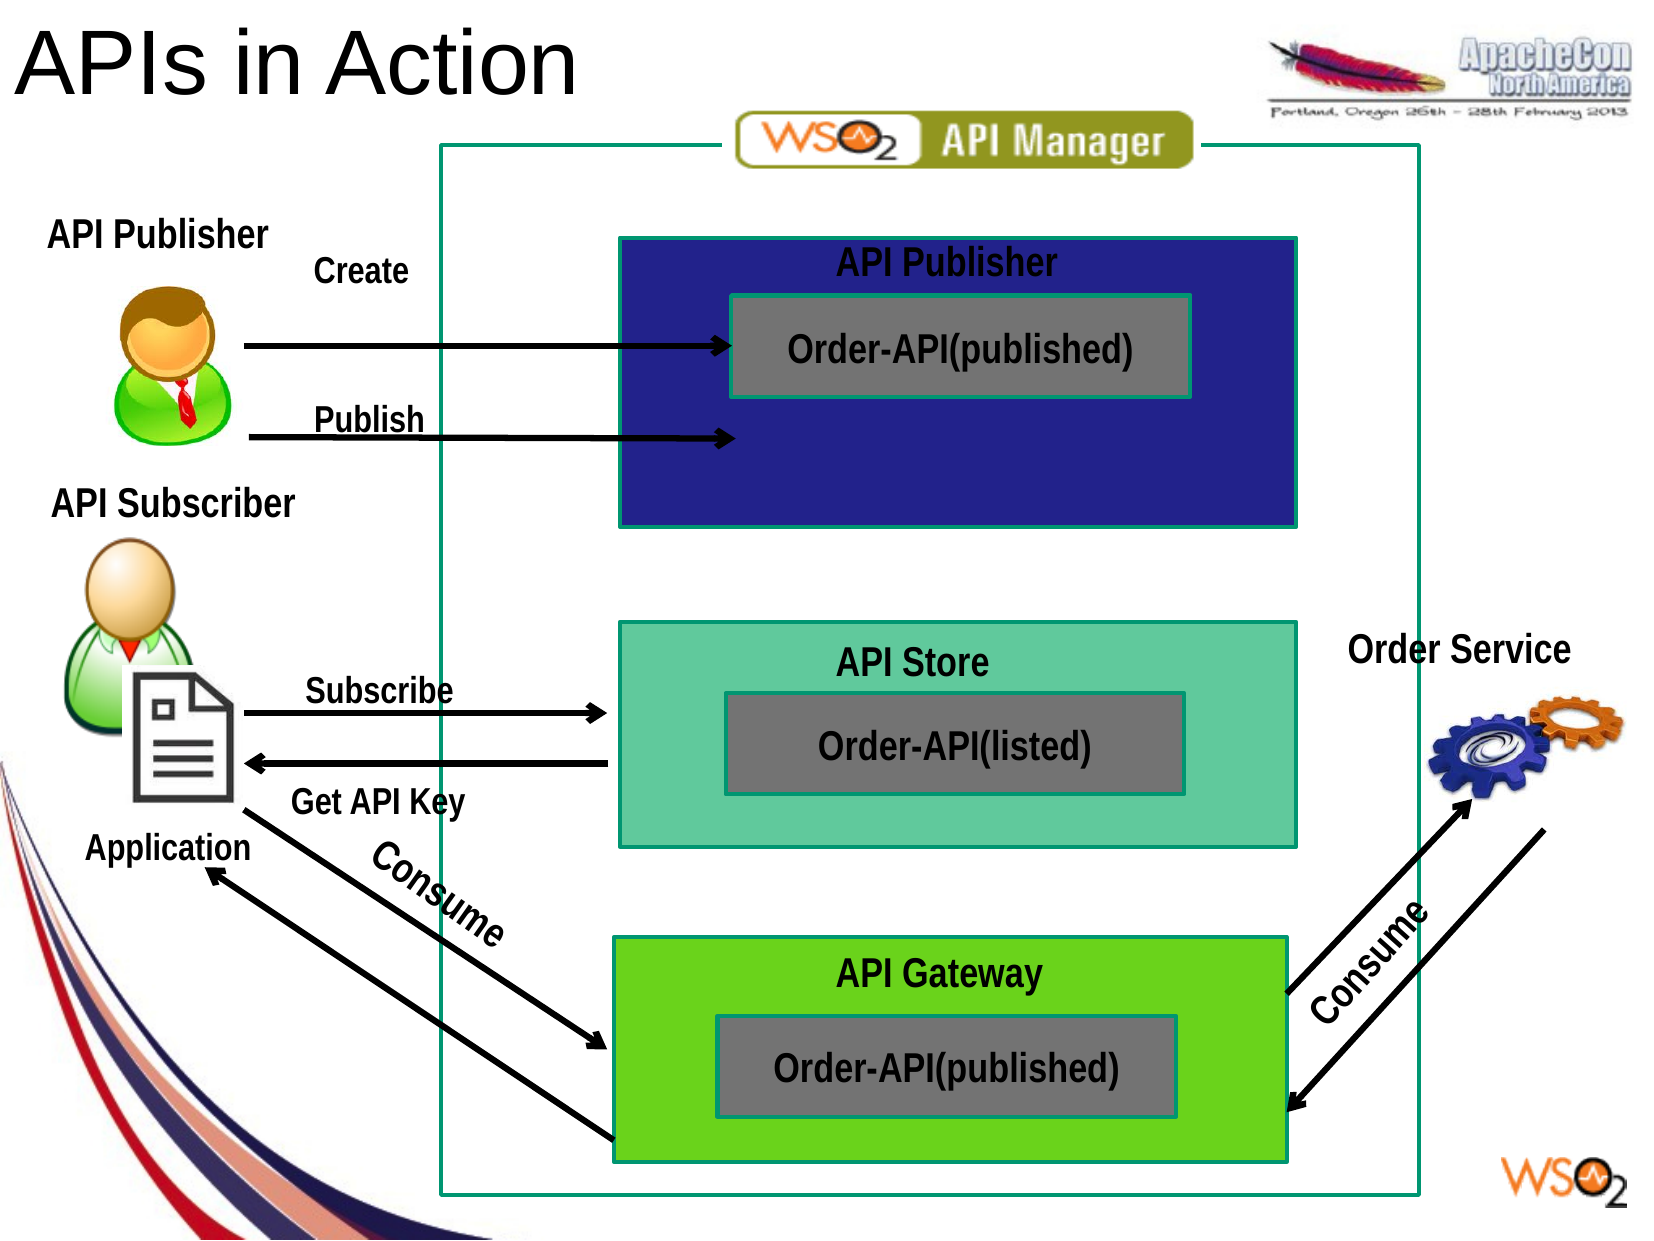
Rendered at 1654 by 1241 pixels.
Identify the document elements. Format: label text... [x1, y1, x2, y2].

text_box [1286, 829, 1545, 1113]
text_box [618, 236, 1298, 529]
text_box Order-API(published) [715, 1014, 1178, 1119]
text_box [439, 143, 1421, 935]
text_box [1286, 798, 1473, 828]
text_box API Publisher [30, 198, 286, 265]
text_box Order-API(published) [729, 294, 1192, 399]
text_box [243, 809, 608, 865]
text_box Subscribe [288, 658, 471, 712]
text_box [618, 620, 1298, 849]
text_box API Gateway [819, 937, 1109, 1004]
text_box API Subscriber [34, 467, 317, 535]
title APIs in Action [14, 7, 1373, 120]
picture [0, 0, 1653, 1240]
text_box [612, 935, 1289, 1164]
text_box [439, 1121, 1421, 1197]
text_box Order Service [1331, 613, 1589, 681]
text_box API Publisher [819, 227, 1109, 294]
text_box API Store [819, 626, 1109, 691]
text_box Create [296, 237, 426, 300]
text_box Order-API(listed) [724, 691, 1186, 796]
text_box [204, 866, 615, 1141]
text_box Get API Key [274, 771, 483, 808]
text_box Application [68, 814, 238, 876]
text_box Publish [297, 386, 450, 435]
